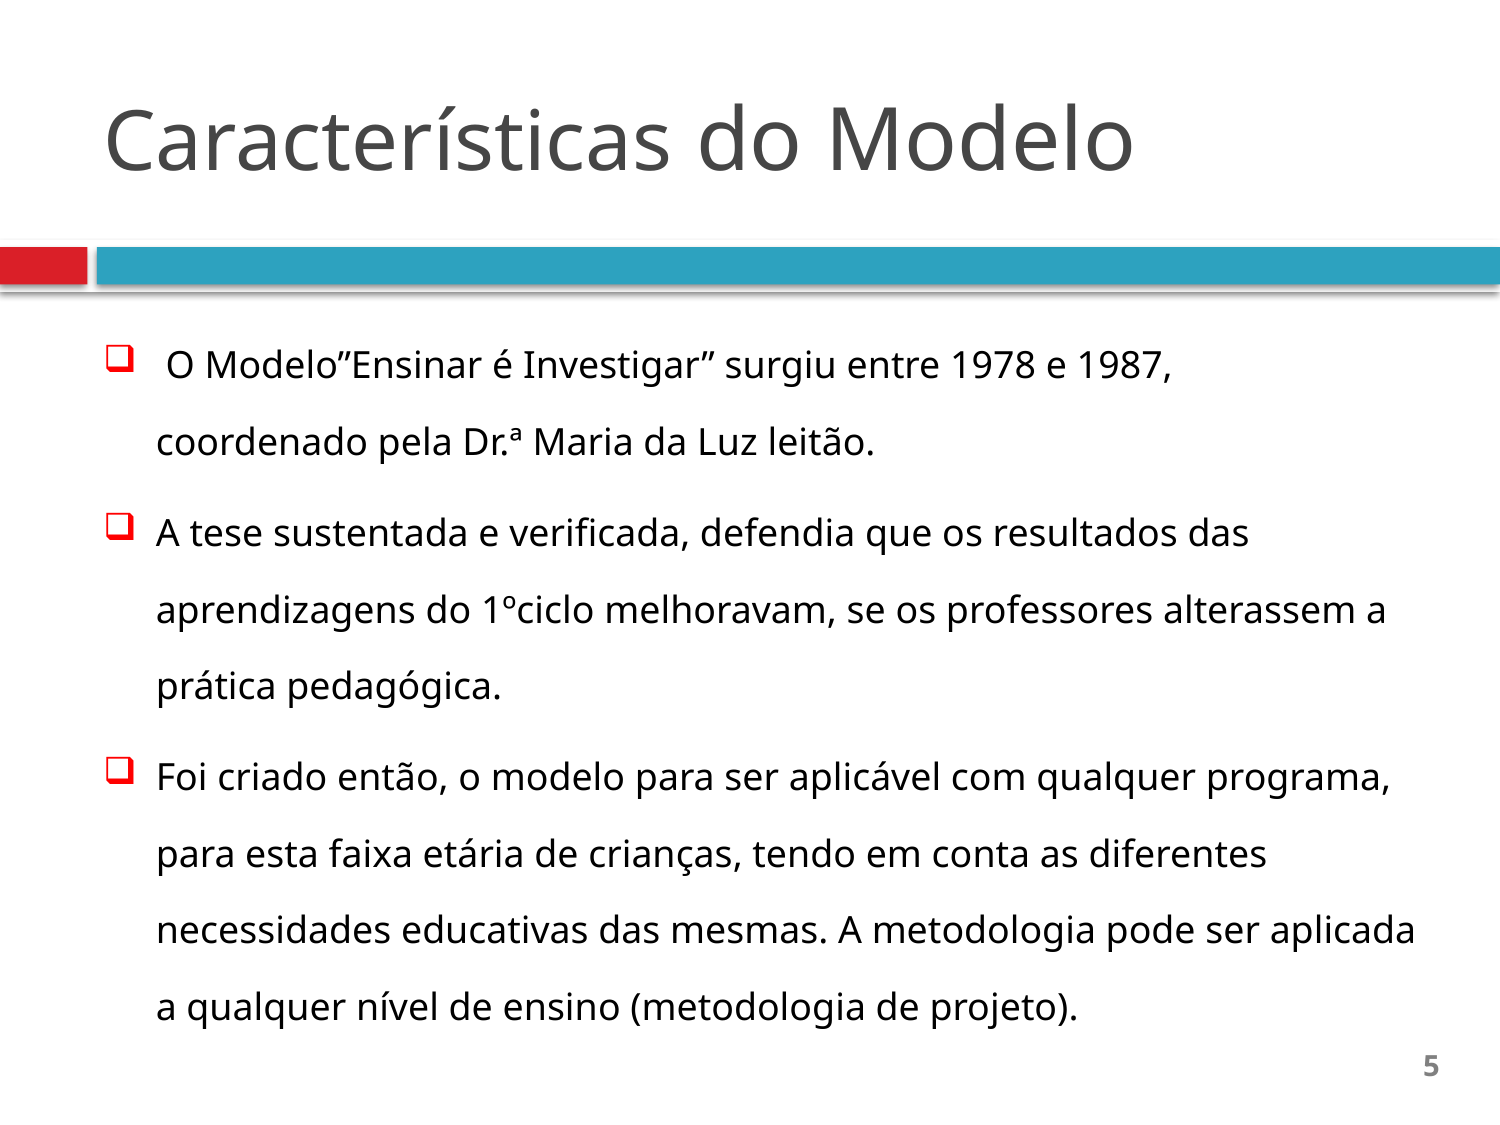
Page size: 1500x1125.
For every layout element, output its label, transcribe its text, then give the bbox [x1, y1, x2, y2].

title Características do Modelo [88, 42, 1426, 196]
slide_number 5 [1387, 1046, 1476, 1087]
list O Modelo”Ensinar é Investigar” surgiu entre 1978 e 1987, coordenado pela Dr.ª Maria da Luz leitão. A tese sustentada e verificada, defendia que os resultados das aprendizagens do 1ºciclo melhoravam, se os professores alterassem a prática pedagógica. Foi criado então, o modelo para ser aplicável com qualquer programa, para esta faixa etária de crianças, tendo em conta as diferentes necessidades educativas das mesmas. A metodologia pode ser aplicada a qualquer nível de ensino (metodologia de projeto). [88, 302, 1439, 1013]
